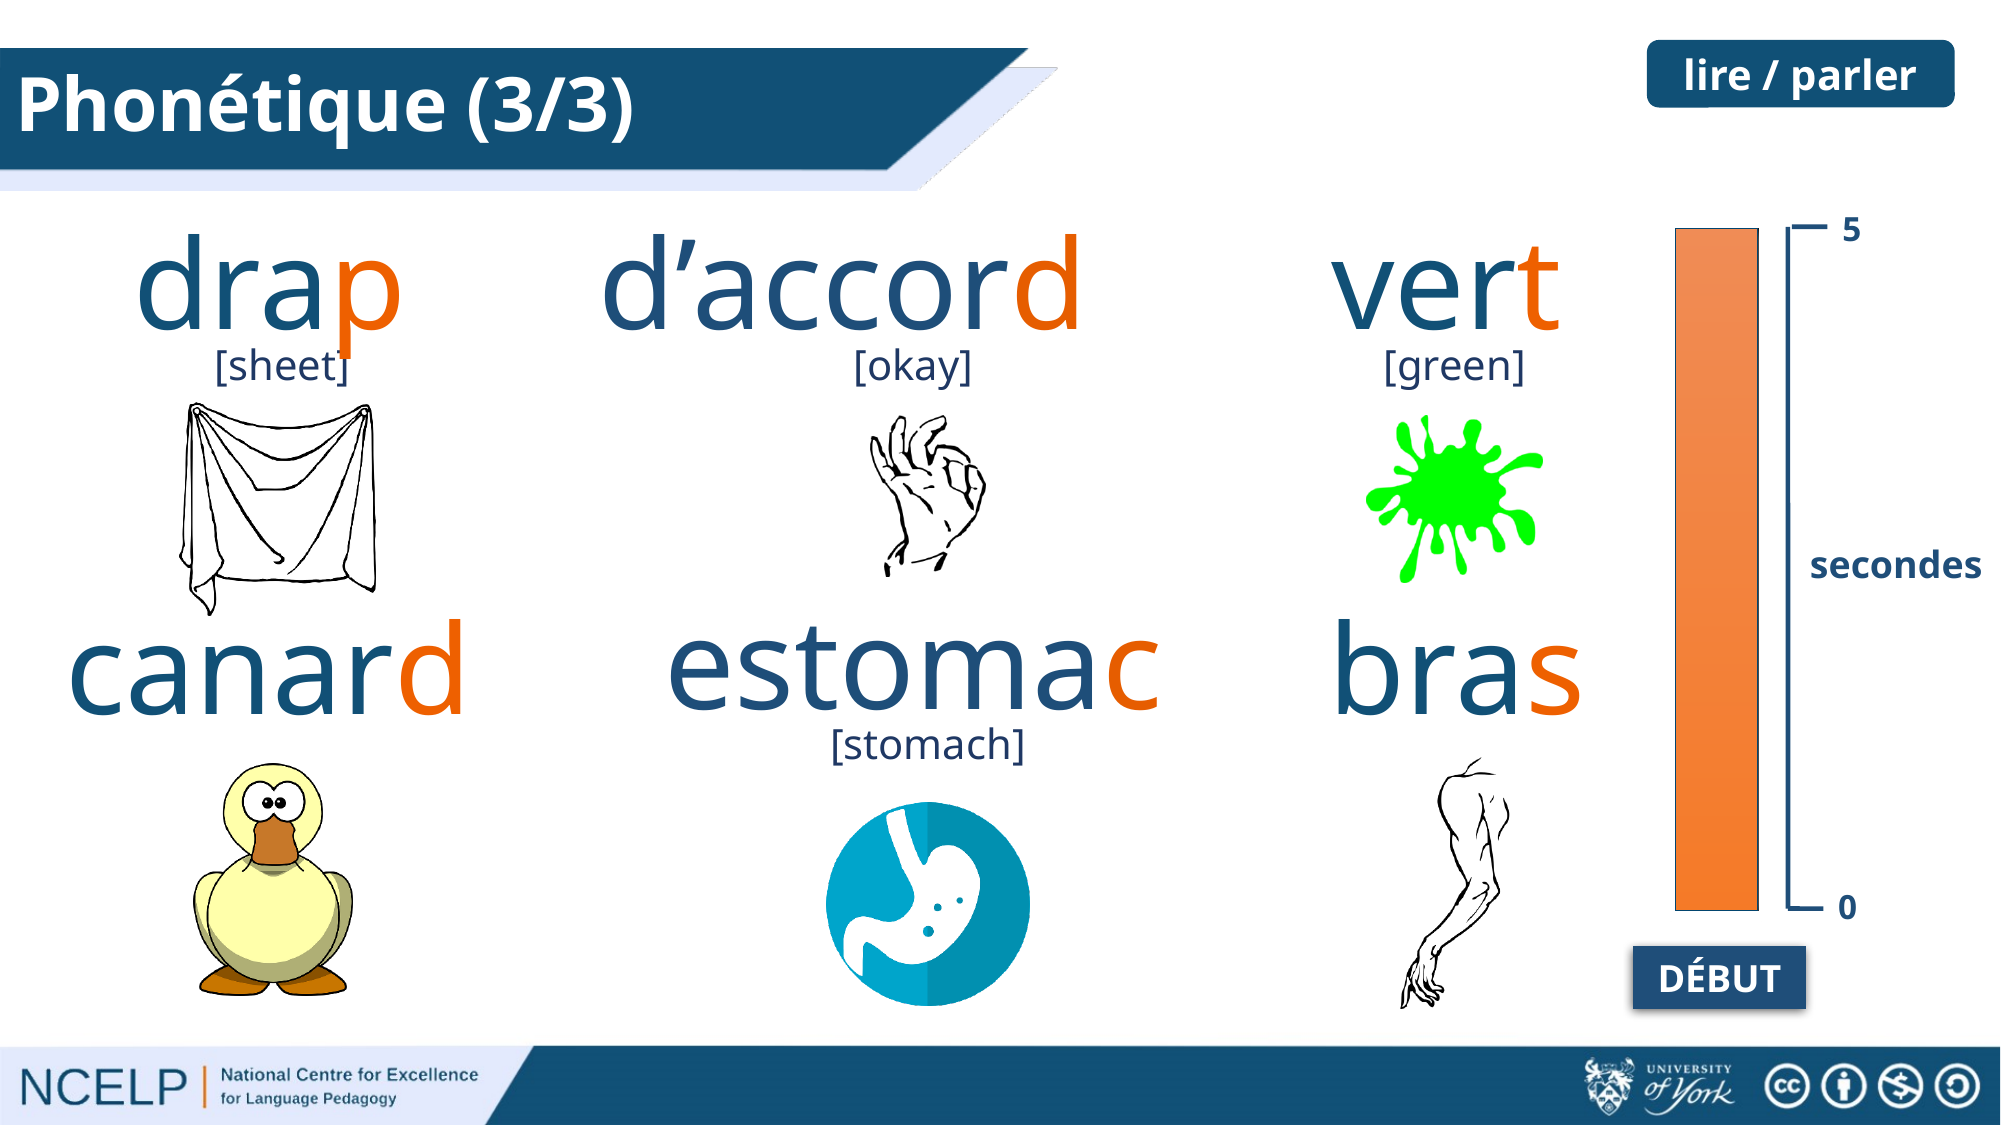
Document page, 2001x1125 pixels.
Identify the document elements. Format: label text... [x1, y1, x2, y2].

text_box [stomach] [799, 742, 1057, 776]
text_box [sheet] [184, 363, 381, 397]
text_box lire / parler [1647, 40, 1954, 107]
text_box drap [118, 201, 450, 363]
text_box canard [23, 581, 514, 747]
text_box bras [1313, 581, 1619, 747]
picture [0, 0, 2001, 1125]
text_box DÉBUT [1632, 946, 1807, 1010]
text_box vert [1316, 197, 1594, 363]
text_box secondes [1778, 534, 2000, 594]
text_box [1675, 228, 1758, 911]
text_box 0 [1823, 878, 1944, 934]
text_box 5 [1827, 200, 1899, 256]
text_box estomac [621, 576, 1206, 742]
text_box [okay] [815, 363, 1012, 397]
text_box d’accord [583, 197, 1202, 363]
text_box [green] [1356, 363, 1553, 397]
